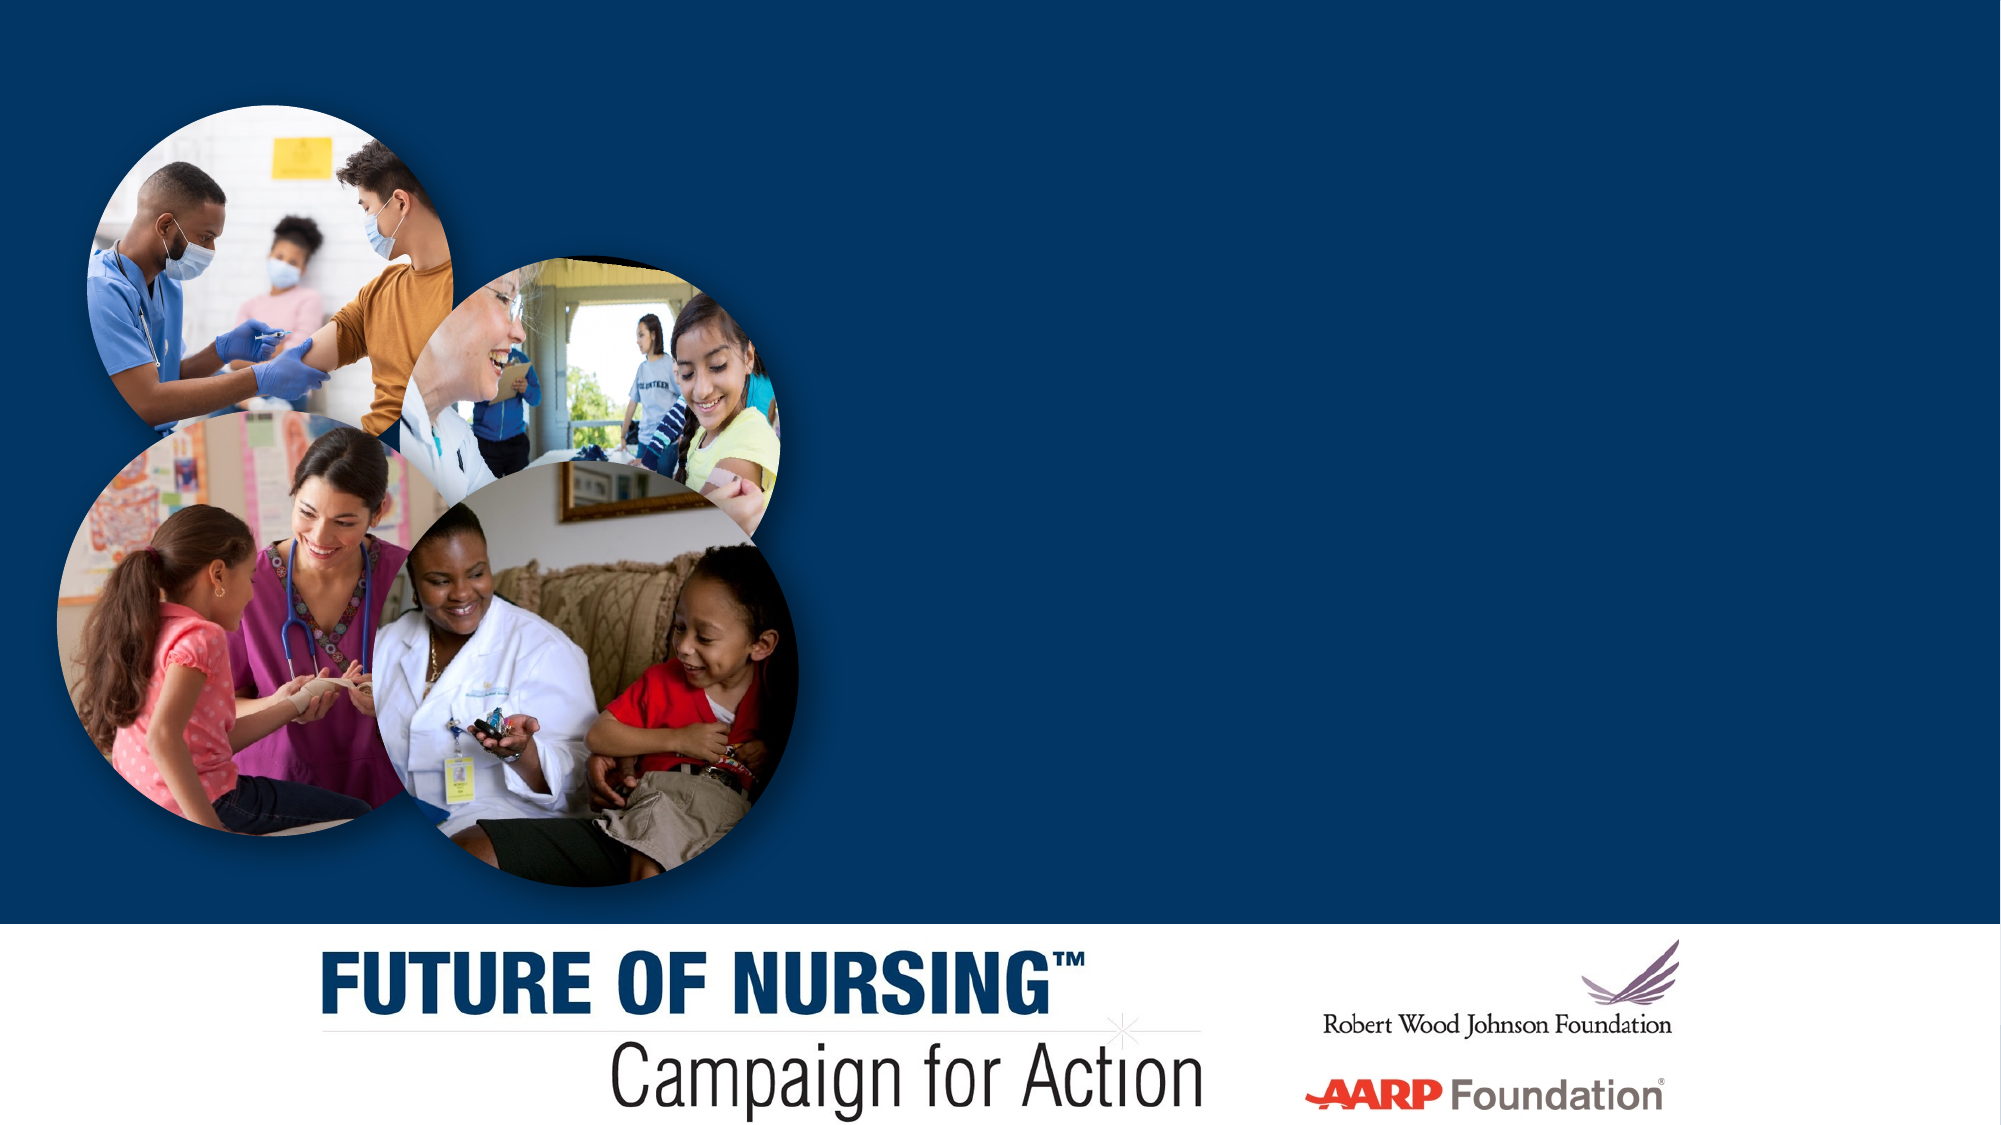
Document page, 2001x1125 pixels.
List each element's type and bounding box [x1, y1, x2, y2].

picture [316, 937, 1683, 1125]
picture [56, 105, 799, 888]
